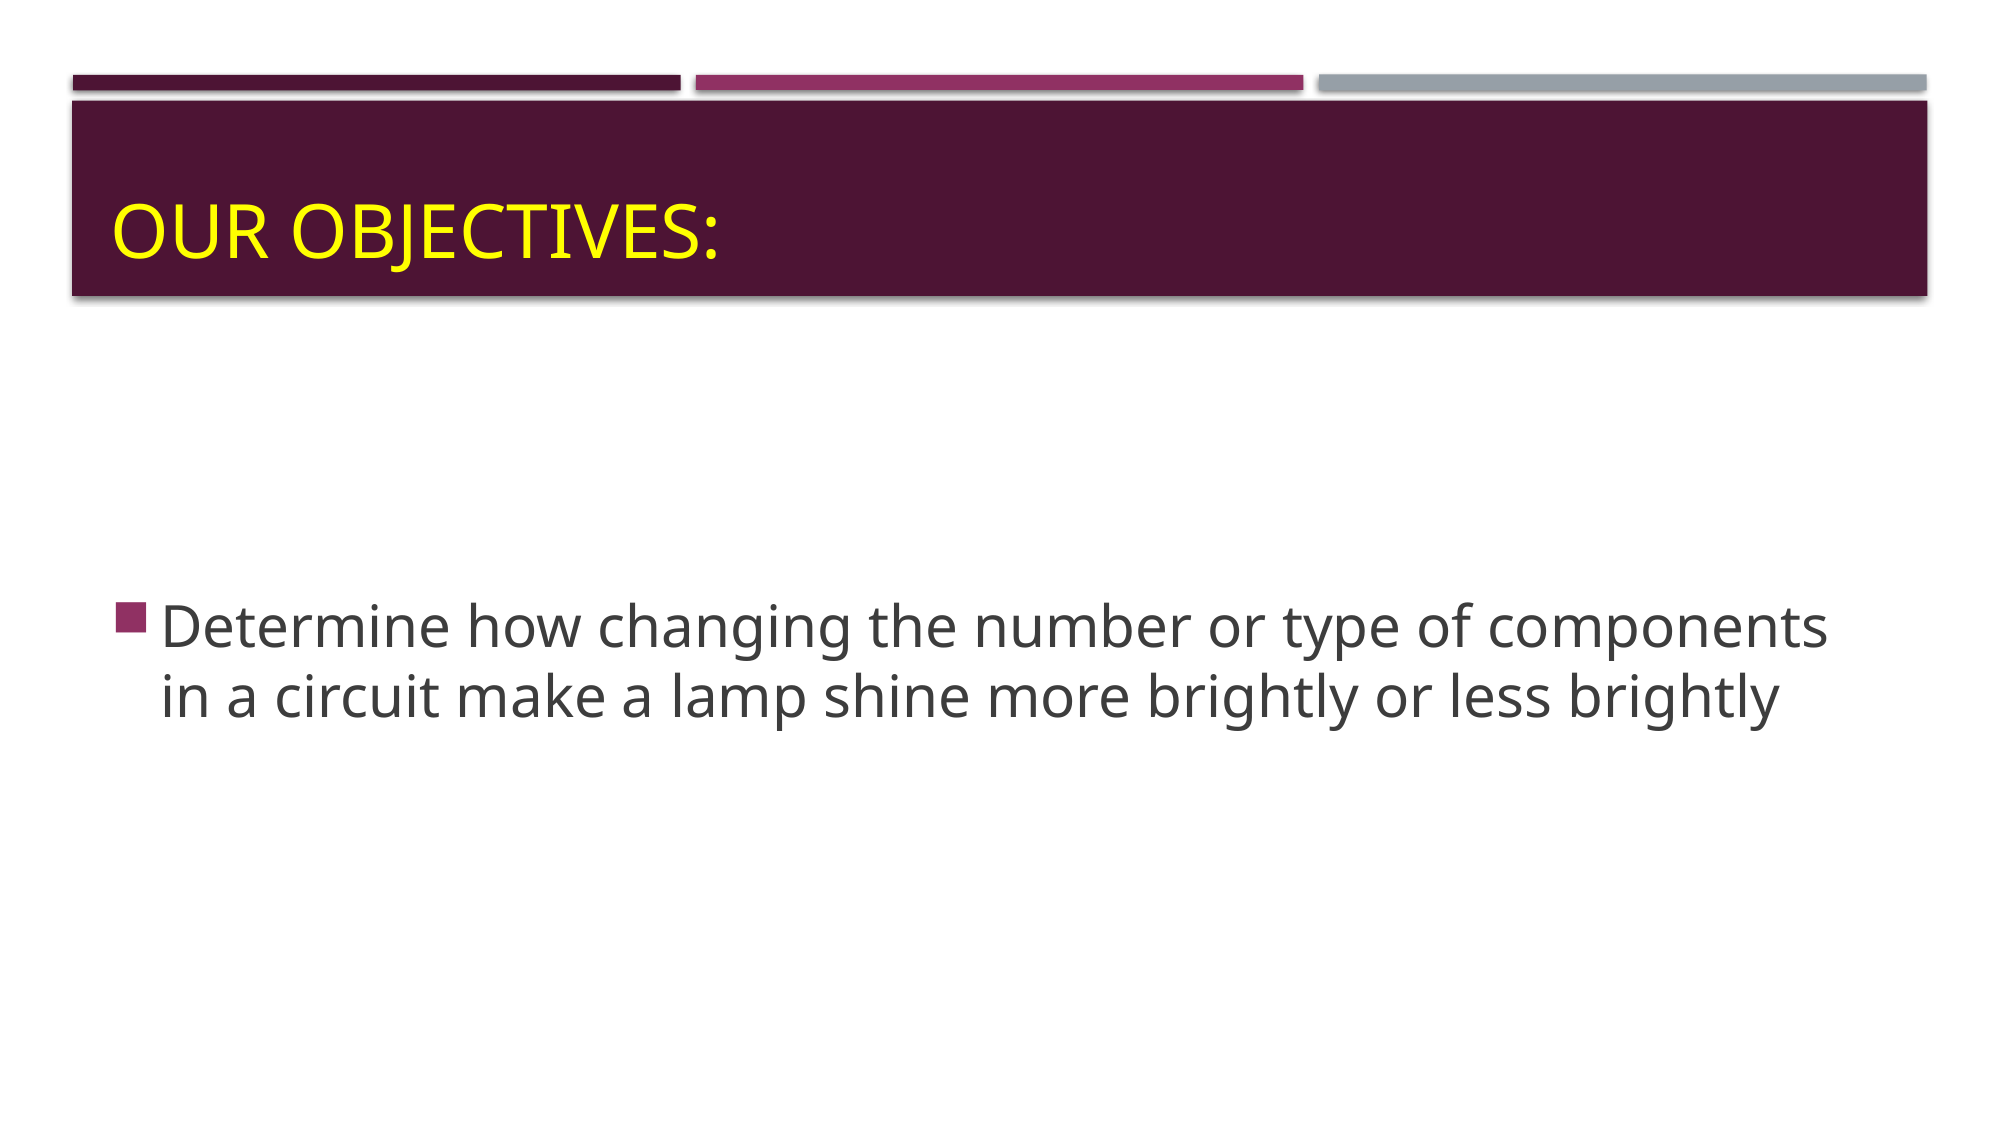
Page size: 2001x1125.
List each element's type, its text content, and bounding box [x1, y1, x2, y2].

list Determine how changing the number or type of components in a circuit make a lamp shine more brightly or less brightly [95, 357, 1905, 962]
title Our objectives: [95, 115, 1905, 282]
